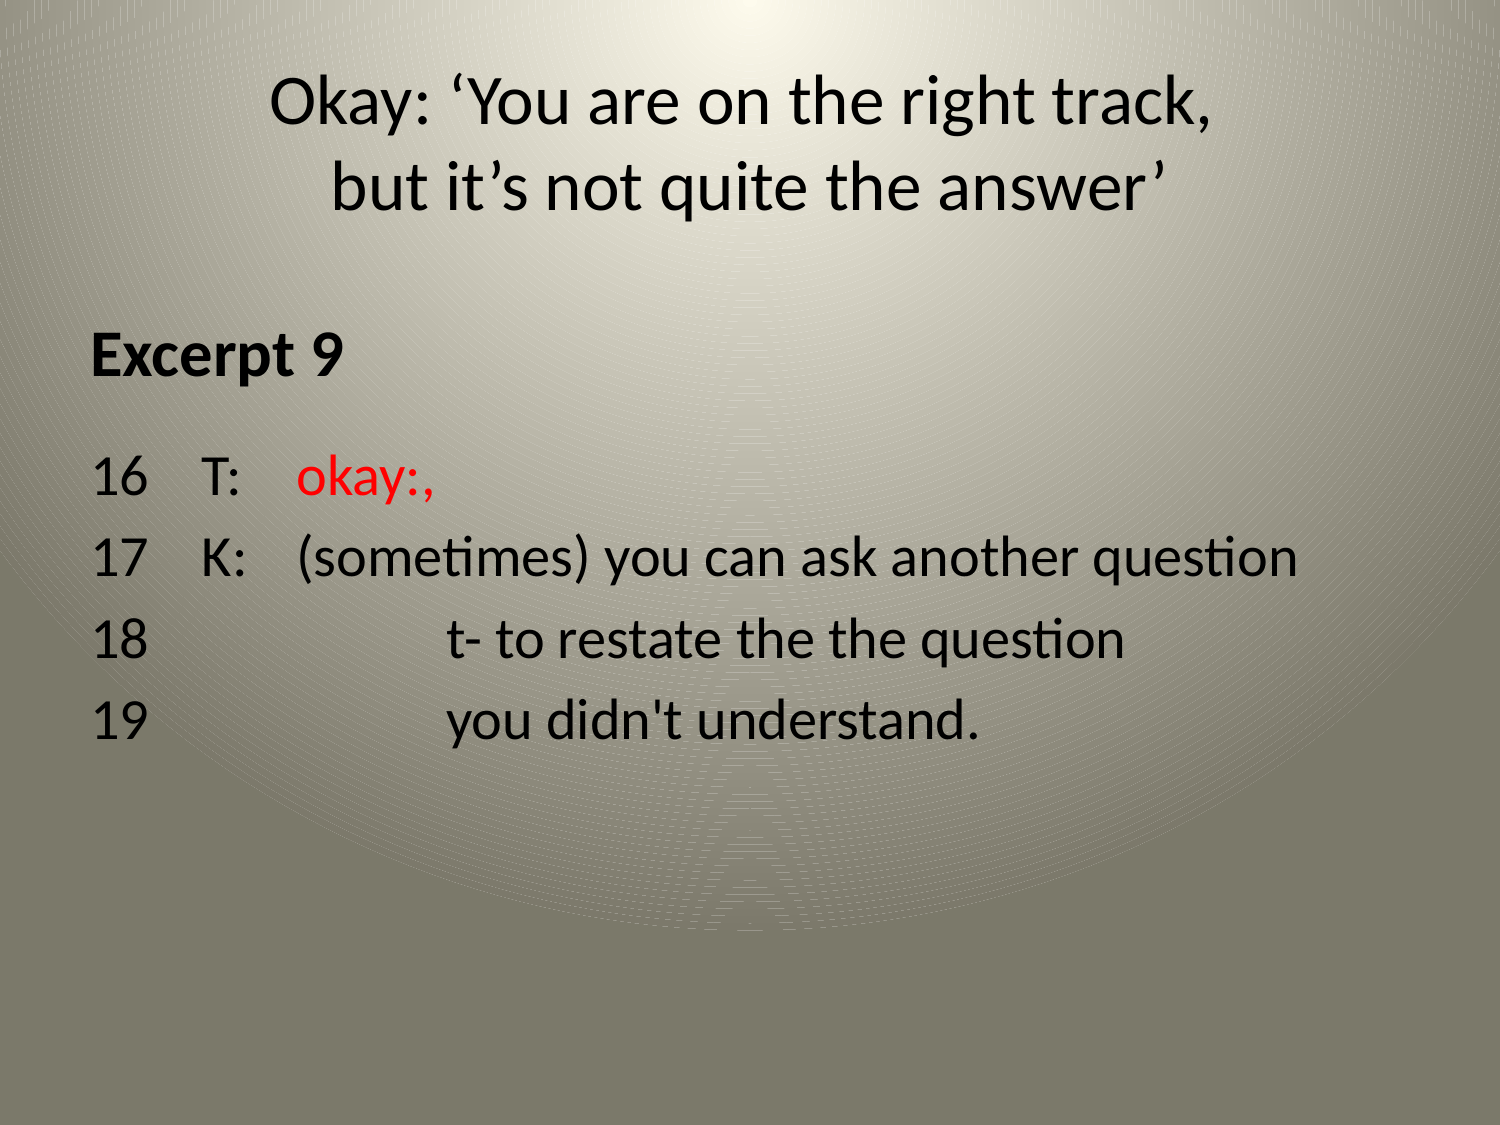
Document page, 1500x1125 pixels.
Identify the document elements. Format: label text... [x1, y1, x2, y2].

list Excerpt 9 16 T: okay:, K: (sometimes) you can ask another question 18 t- to restate the the question 19 you didn't understand. [75, 262, 1425, 1005]
title Okay: ‘You are on the right track, but it’s not quite the answer’ [75, 45, 1425, 233]
